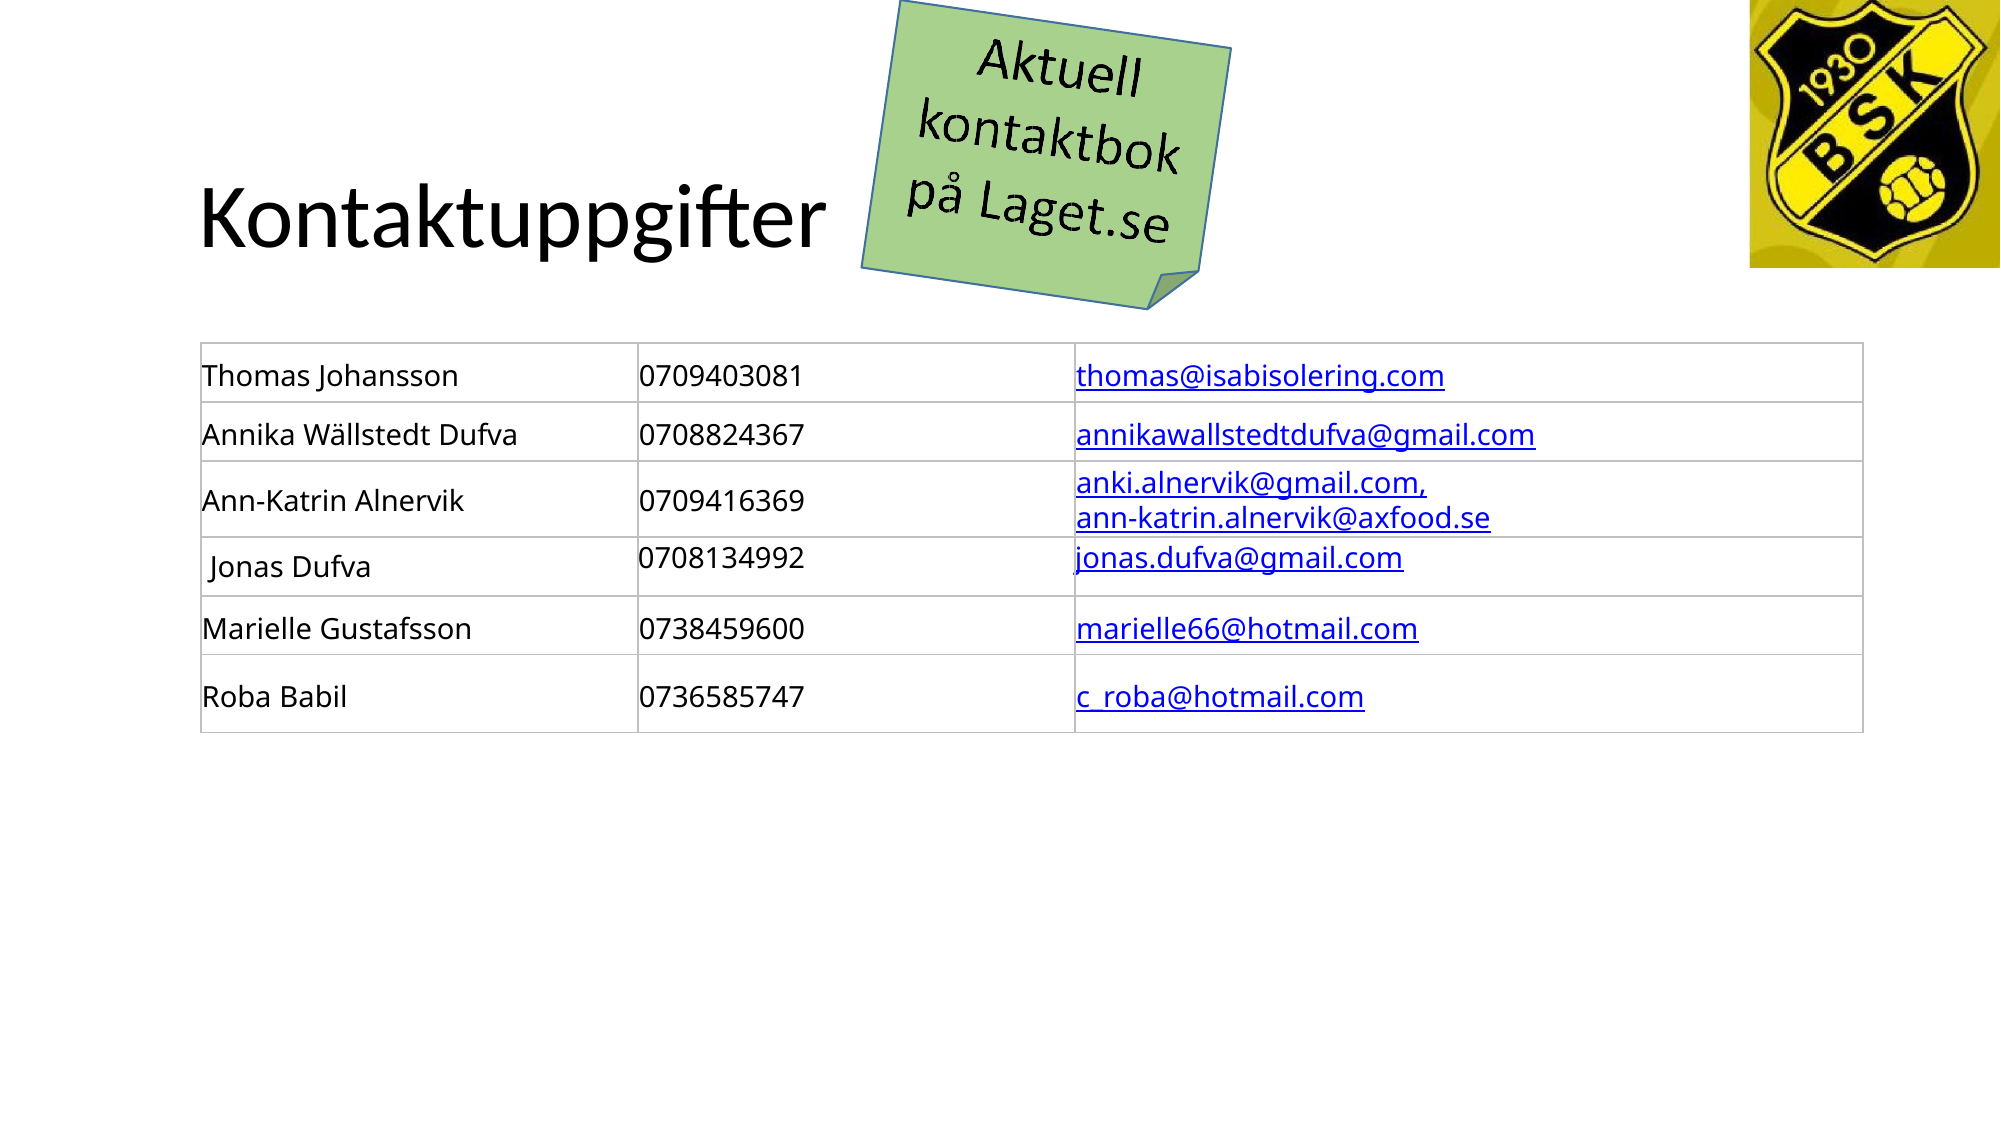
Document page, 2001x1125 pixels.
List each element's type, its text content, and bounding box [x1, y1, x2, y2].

table_cell Ann-Katrin Alnervik [202, 462, 637, 536]
table_cell Marielle Gustafsson [202, 597, 637, 654]
picture [1749, 0, 2000, 269]
table_cell c_roba@hotmail.com [1076, 655, 1862, 732]
table_header 0709403081 [639, 344, 1074, 401]
table_header thomas@isabisolering.com [1076, 344, 1862, 401]
table_cell Roba Babil [202, 655, 637, 732]
title Kontaktuppgifter [197, 153, 839, 344]
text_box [860, 0, 1233, 312]
table_cell Jonas Dufva [202, 538, 637, 595]
table_cell Annika Wällstedt Dufva [202, 403, 637, 460]
table_cell 0708824367 [639, 403, 1074, 460]
table_cell marielle66@hotmail.com [1076, 597, 1862, 654]
table_cell 0738459600 [639, 597, 1074, 654]
table_cell 0708134992 [639, 538, 1074, 595]
table_cell anki.alnervik@gmail.com, ann-katrin.alnervik@axfood.se [1076, 462, 1862, 536]
table_cell jonas.dufva@gmail.com [1076, 538, 1862, 595]
table_header Thomas Johansson [202, 344, 637, 401]
table_cell 0709416369 [639, 462, 1074, 536]
table_cell annikawallstedtdufva@gmail.com [1076, 403, 1862, 460]
table_cell 0736585747 [639, 655, 1074, 732]
